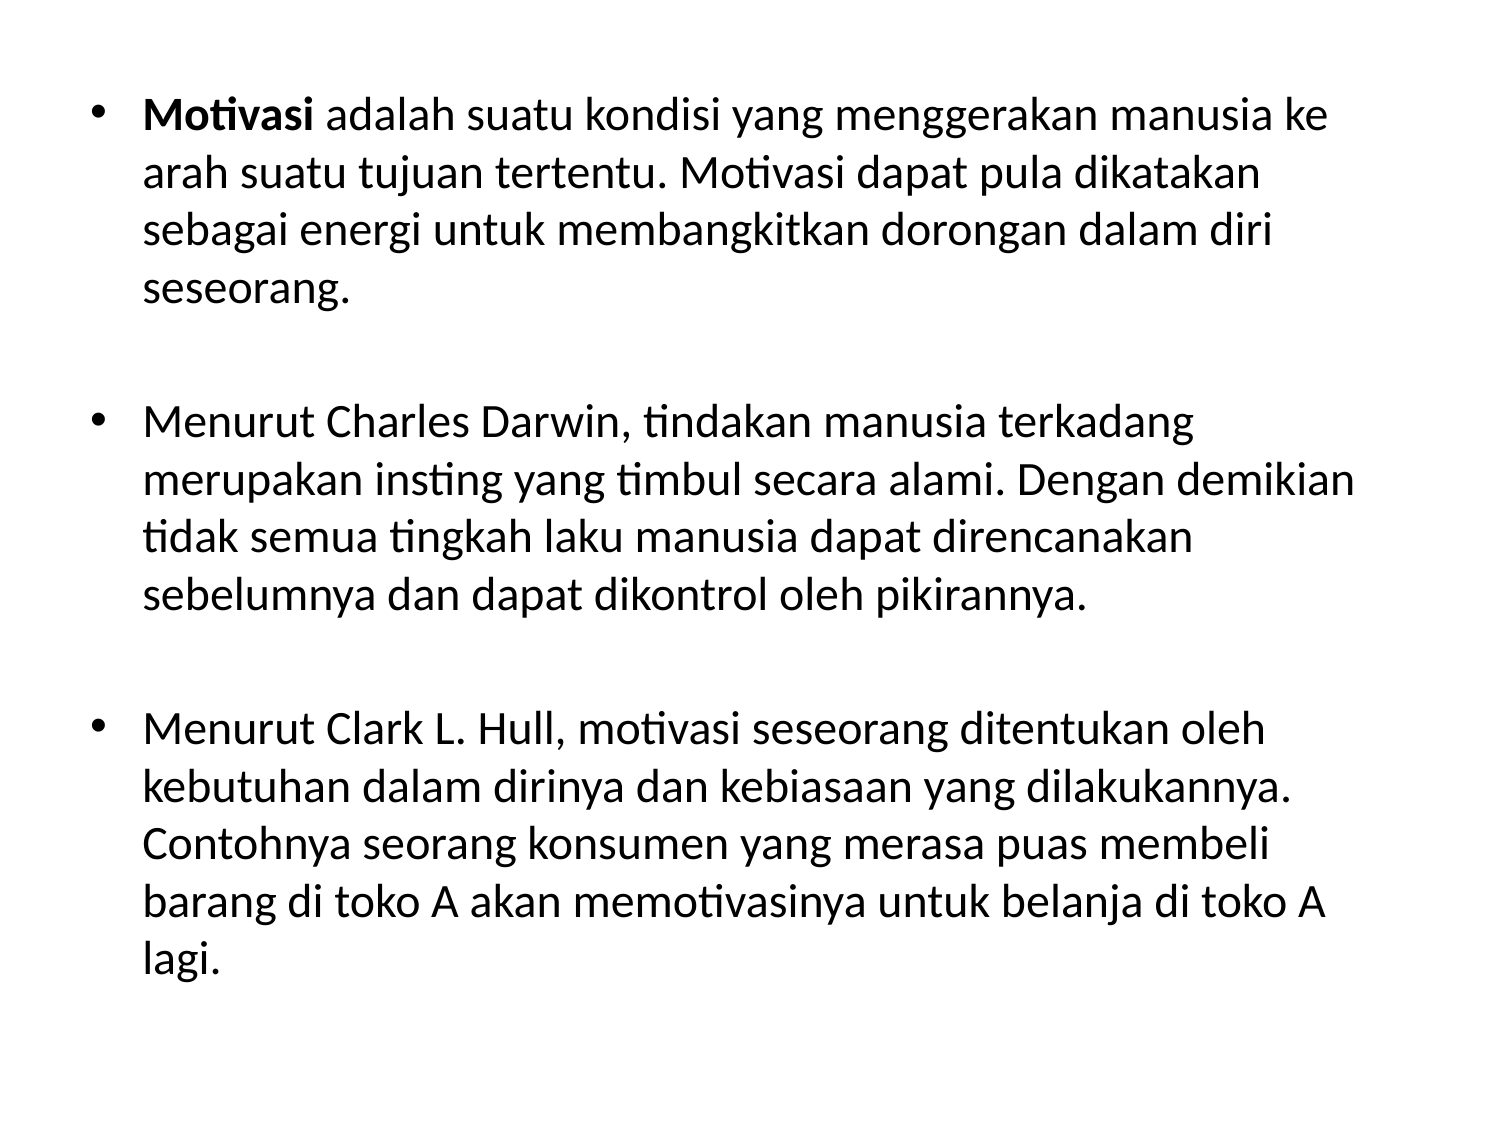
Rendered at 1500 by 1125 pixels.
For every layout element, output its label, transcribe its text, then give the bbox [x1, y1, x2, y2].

list Motivasi adalah suatu kondisi yang menggerakan manusia ke arah suatu tujuan tertentu. Motivasi dapat pula dikatakan sebagai energi untuk membangkitkan dorongan dalam diri seseorang. Menurut Charles Darwin, tindakan manusia terkadang merupakan insting yang timbul secara alami. Dengan demikian tidak semua tingkah laku manusia dapat direncanakan sebelumnya dan dapat dikontrol oleh pikirannya. Menurut Clark L. Hull, motivasi seseorang ditentukan oleh kebutuhan dalam dirinya dan kebiasaan yang dilakukannya. Contohnya seorang konsumen yang merasa puas membeli barang di toko A akan memotivasinya untuk belanja di toko A lagi. [74, 74, 1426, 1006]
